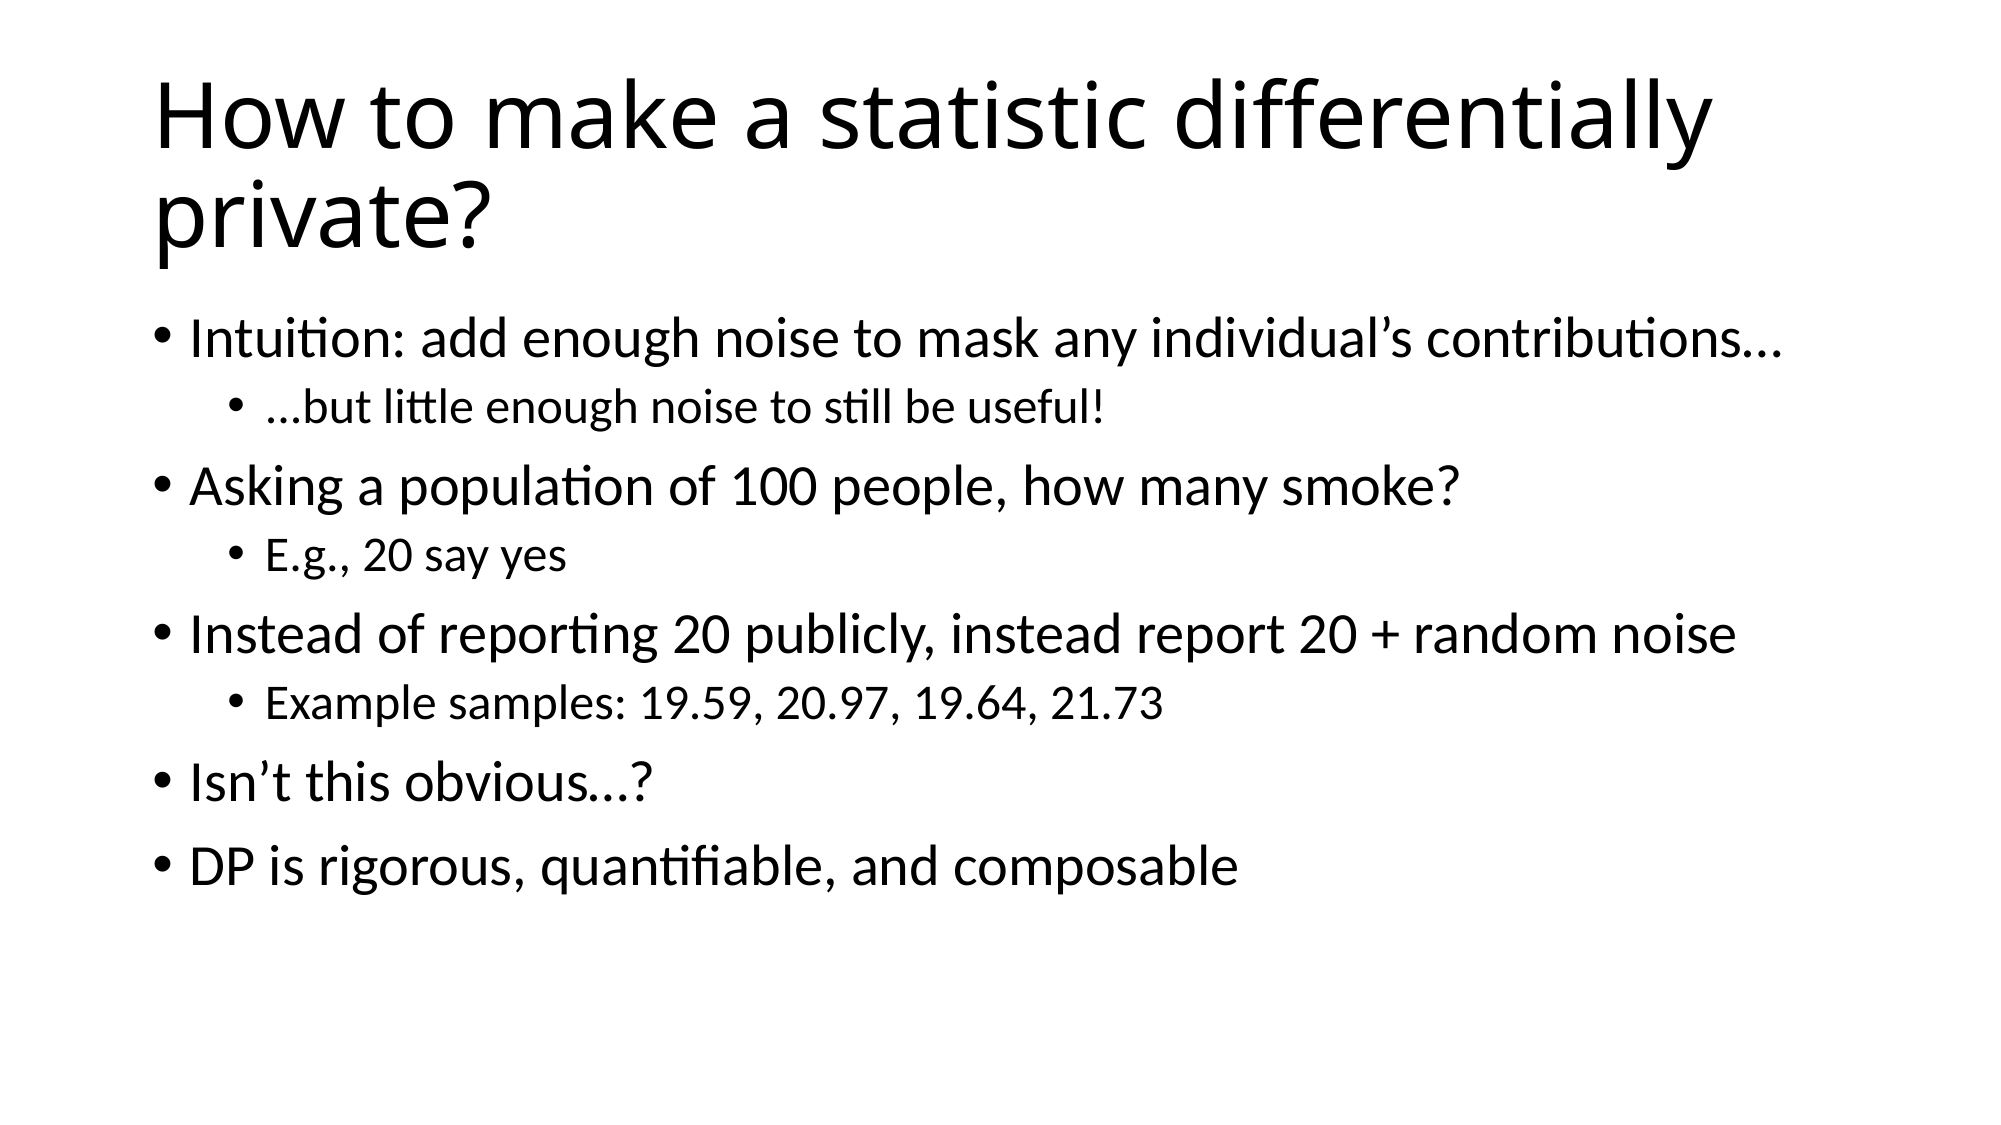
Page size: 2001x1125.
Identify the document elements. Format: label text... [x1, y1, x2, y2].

list Intuition: add enough noise to mask any individual’s contributions… ...but little enough noise to still be useful! Asking a population of 100 people, how many smoke? E.g., 20 say yes Instead of reporting 20 publicly, instead report 20 + random noise Example samples: 19.59, 20.97, 19.64, 21.73 Isn’t this obvious…? DP is rigorous, quantifiable, and composable [137, 299, 1863, 1014]
title How to make a statistic differentially private? [137, 59, 1863, 278]
